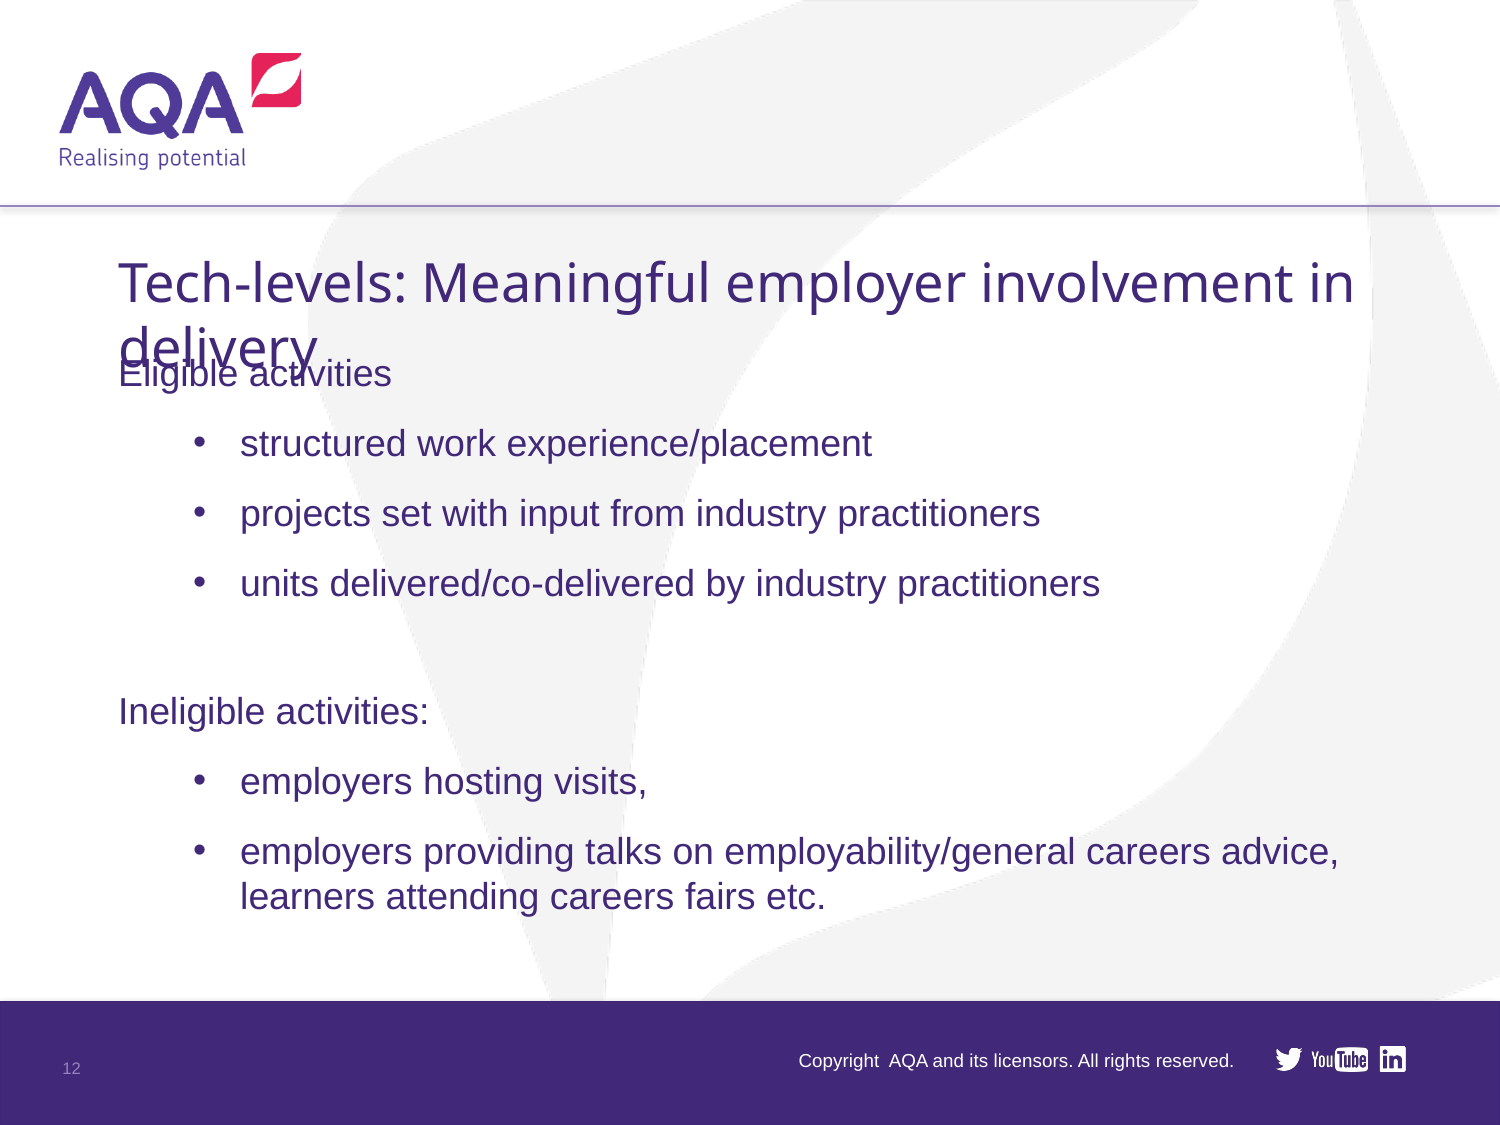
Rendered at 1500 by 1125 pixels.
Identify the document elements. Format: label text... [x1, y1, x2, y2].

list Eligible activities structured work experience/placement projects set with input from industry practitioners units delivered/co-delivered by industry practitioners Ineligible activities: employers hosting visits, employers providing talks on employability/general careers advice, learners attending careers fairs etc. [118, 348, 1421, 892]
list Tech-levels: Meaningful employer involvement in delivery [118, 248, 1421, 348]
